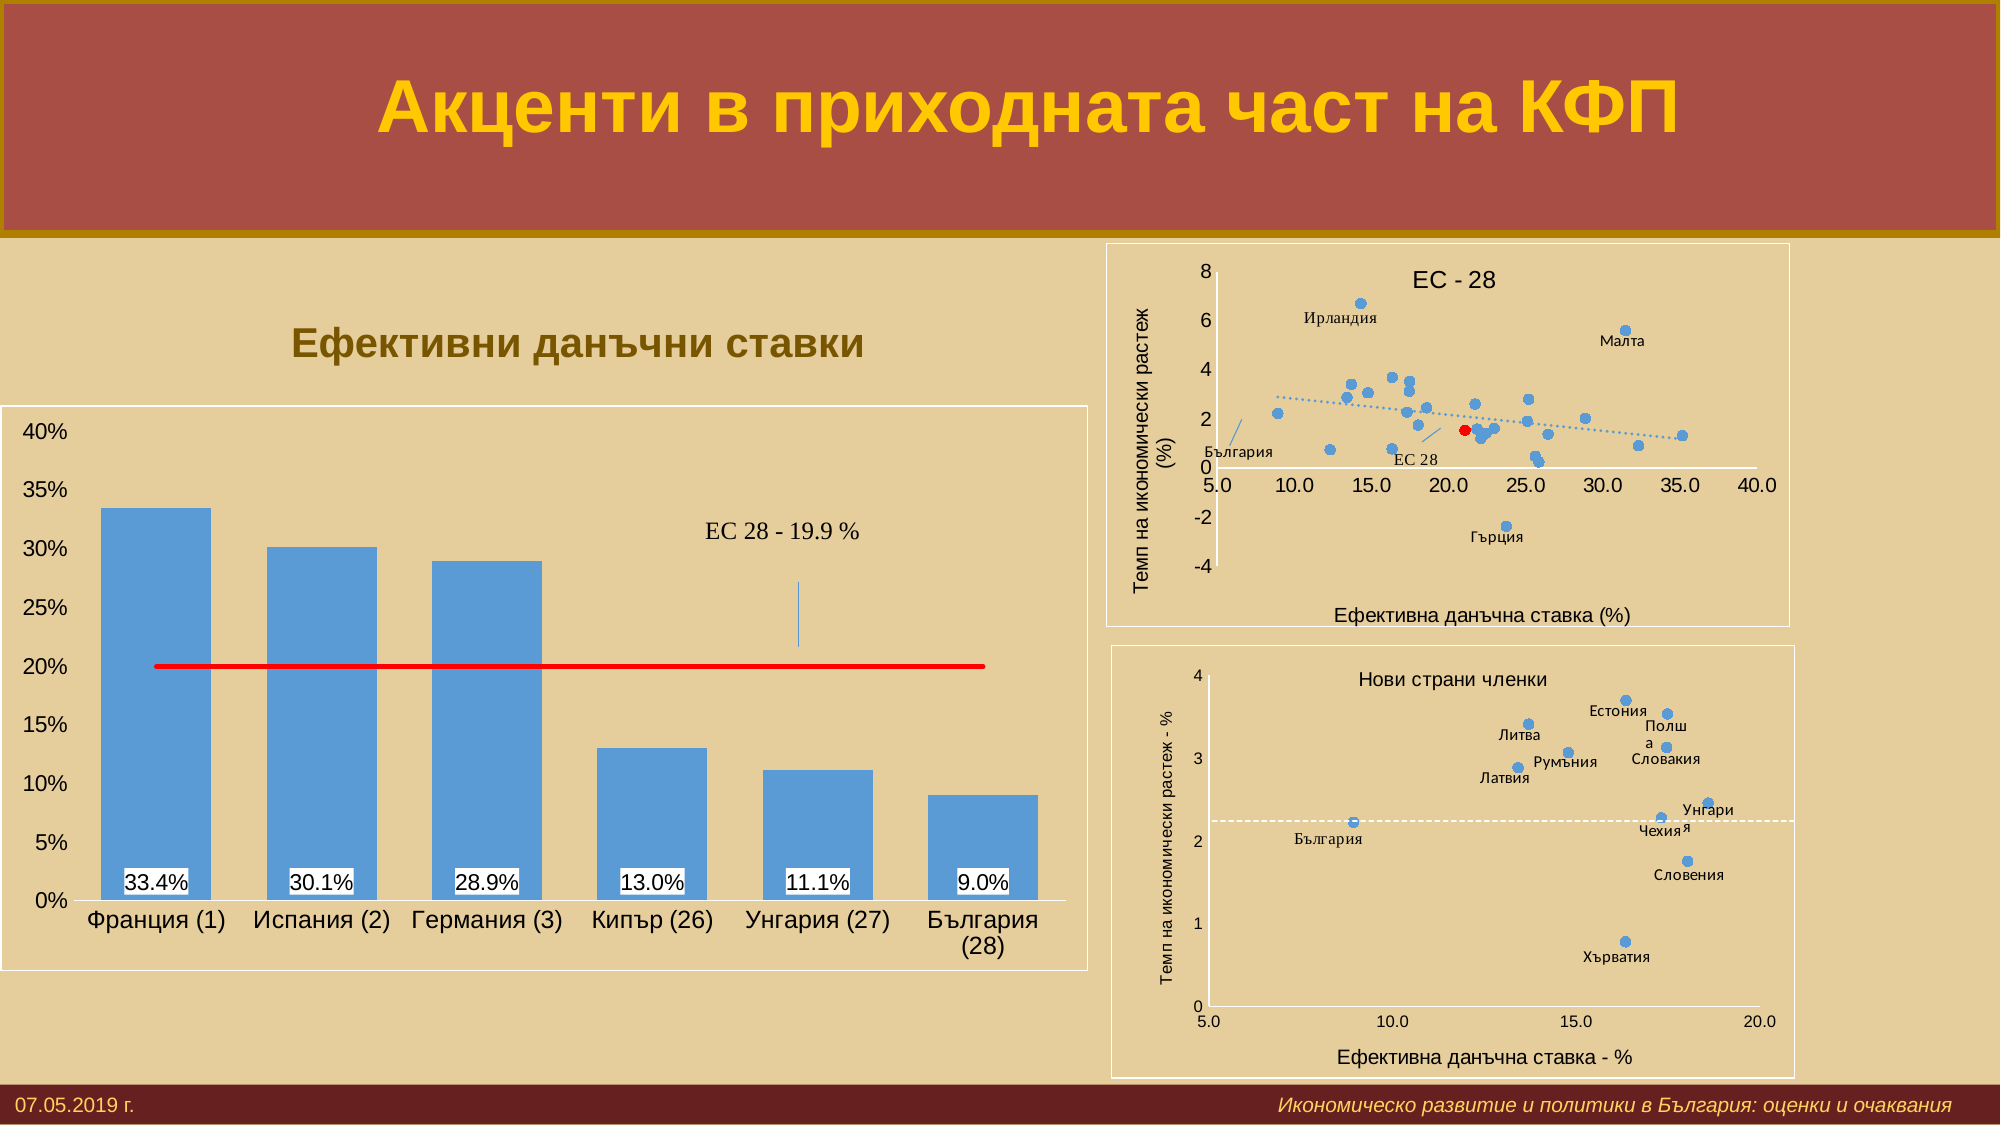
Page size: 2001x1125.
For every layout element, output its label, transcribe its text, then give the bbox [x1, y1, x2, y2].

chart [1105, 242, 1791, 634]
title Акценти в приходната част на КФП [125, 0, 1925, 206]
chart [1110, 644, 1796, 1079]
text_box Ефективни данъчни ставки [272, 308, 885, 373]
chart [0, 405, 1089, 972]
text_box 07.05.2019 г. Икономическо развитие и политики в България: оценки и очаквания [0, 1084, 2000, 1125]
